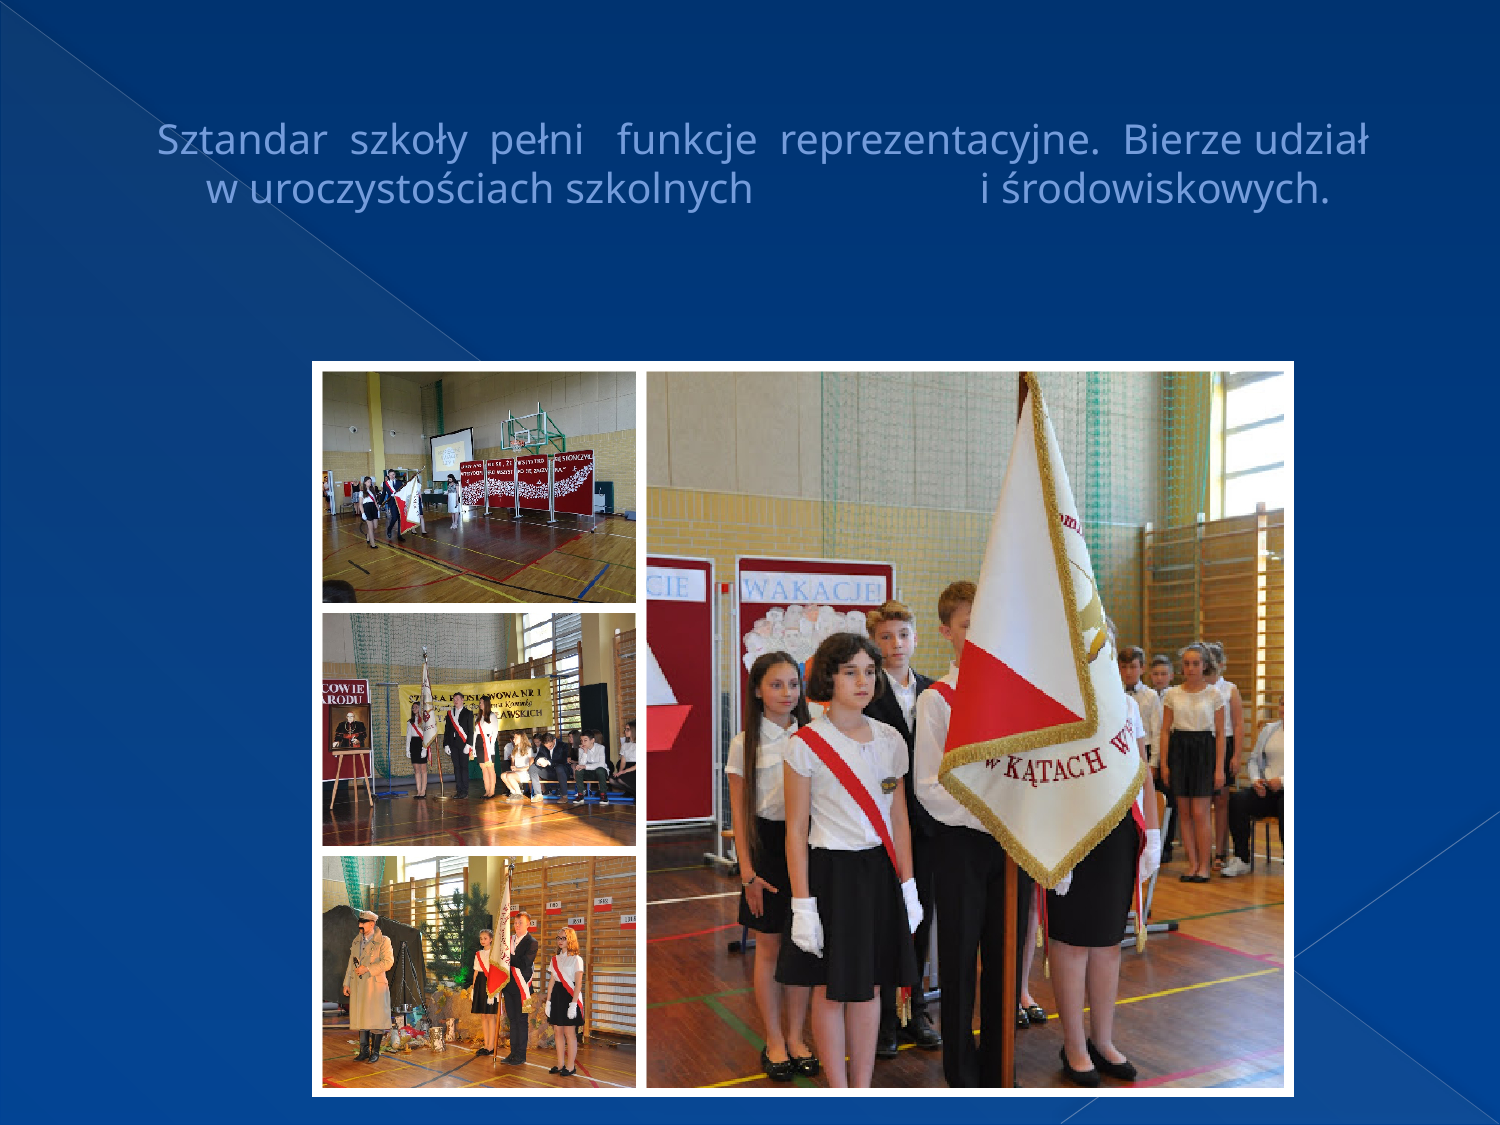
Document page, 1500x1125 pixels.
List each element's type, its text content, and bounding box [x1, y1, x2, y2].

picture [312, 361, 1294, 1097]
title Sztandar szkoły pełni funkcje reprezentacyjne. Bierze udział w uroczystościach szkolnych i środowiskowych. [69, 19, 1420, 249]
